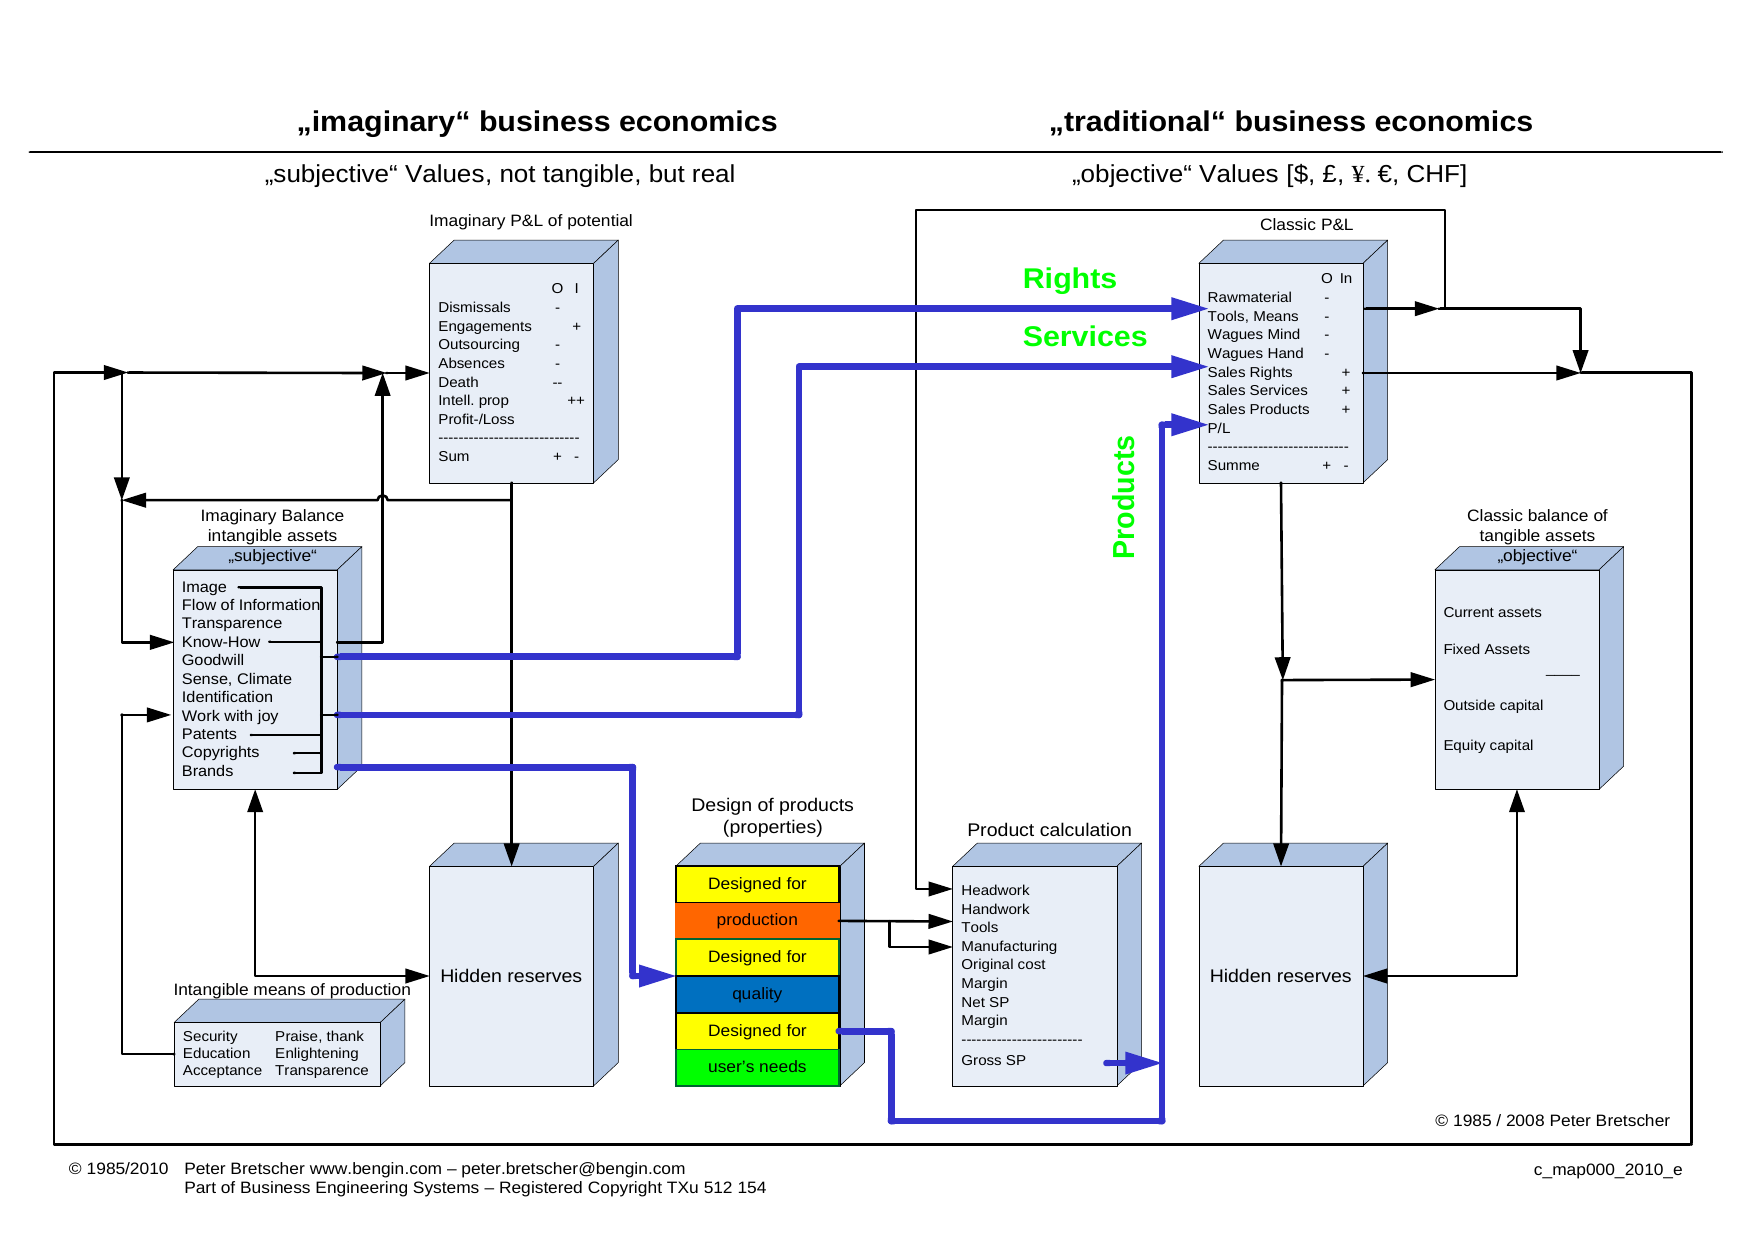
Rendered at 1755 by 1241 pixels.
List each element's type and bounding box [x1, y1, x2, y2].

picture [25, 98, 1726, 1202]
